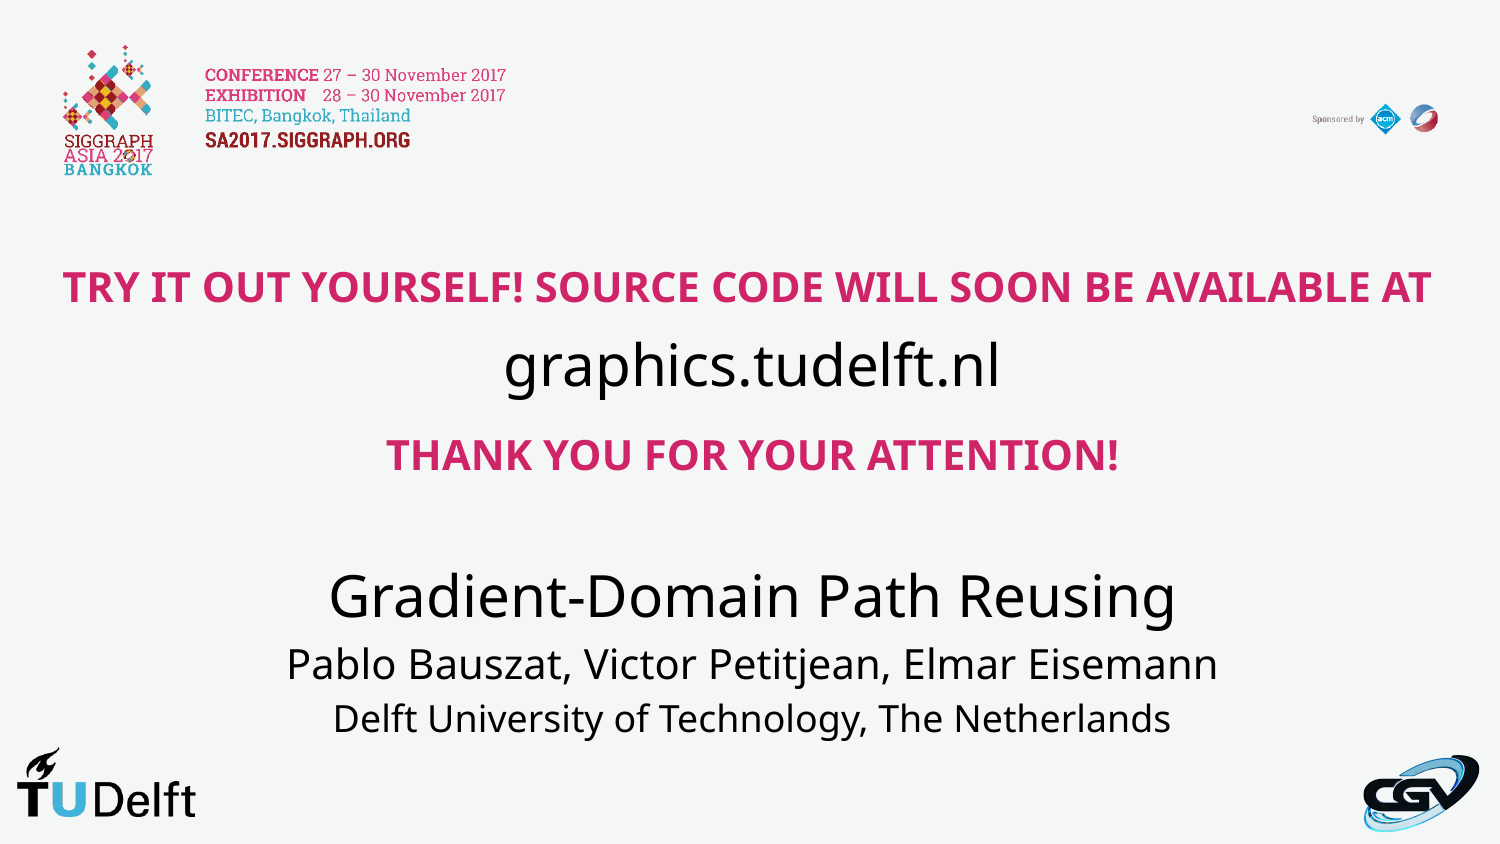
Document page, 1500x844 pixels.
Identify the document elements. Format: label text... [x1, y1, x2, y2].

list graphics.tudelft.nl [61, 320, 1444, 441]
picture [0, 730, 224, 844]
text_box Gradient-Domain Path Reusing Pablo Bauszat, Victor Petitjean, Elmar Eisemann Delft University of Technology, The Netherlands [100, 551, 1405, 766]
picture [1360, 751, 1482, 836]
list Try it out yourself! Source code will Soon be available at Thank you for your attention! [23, 253, 1482, 571]
picture [0, 0, 1500, 193]
